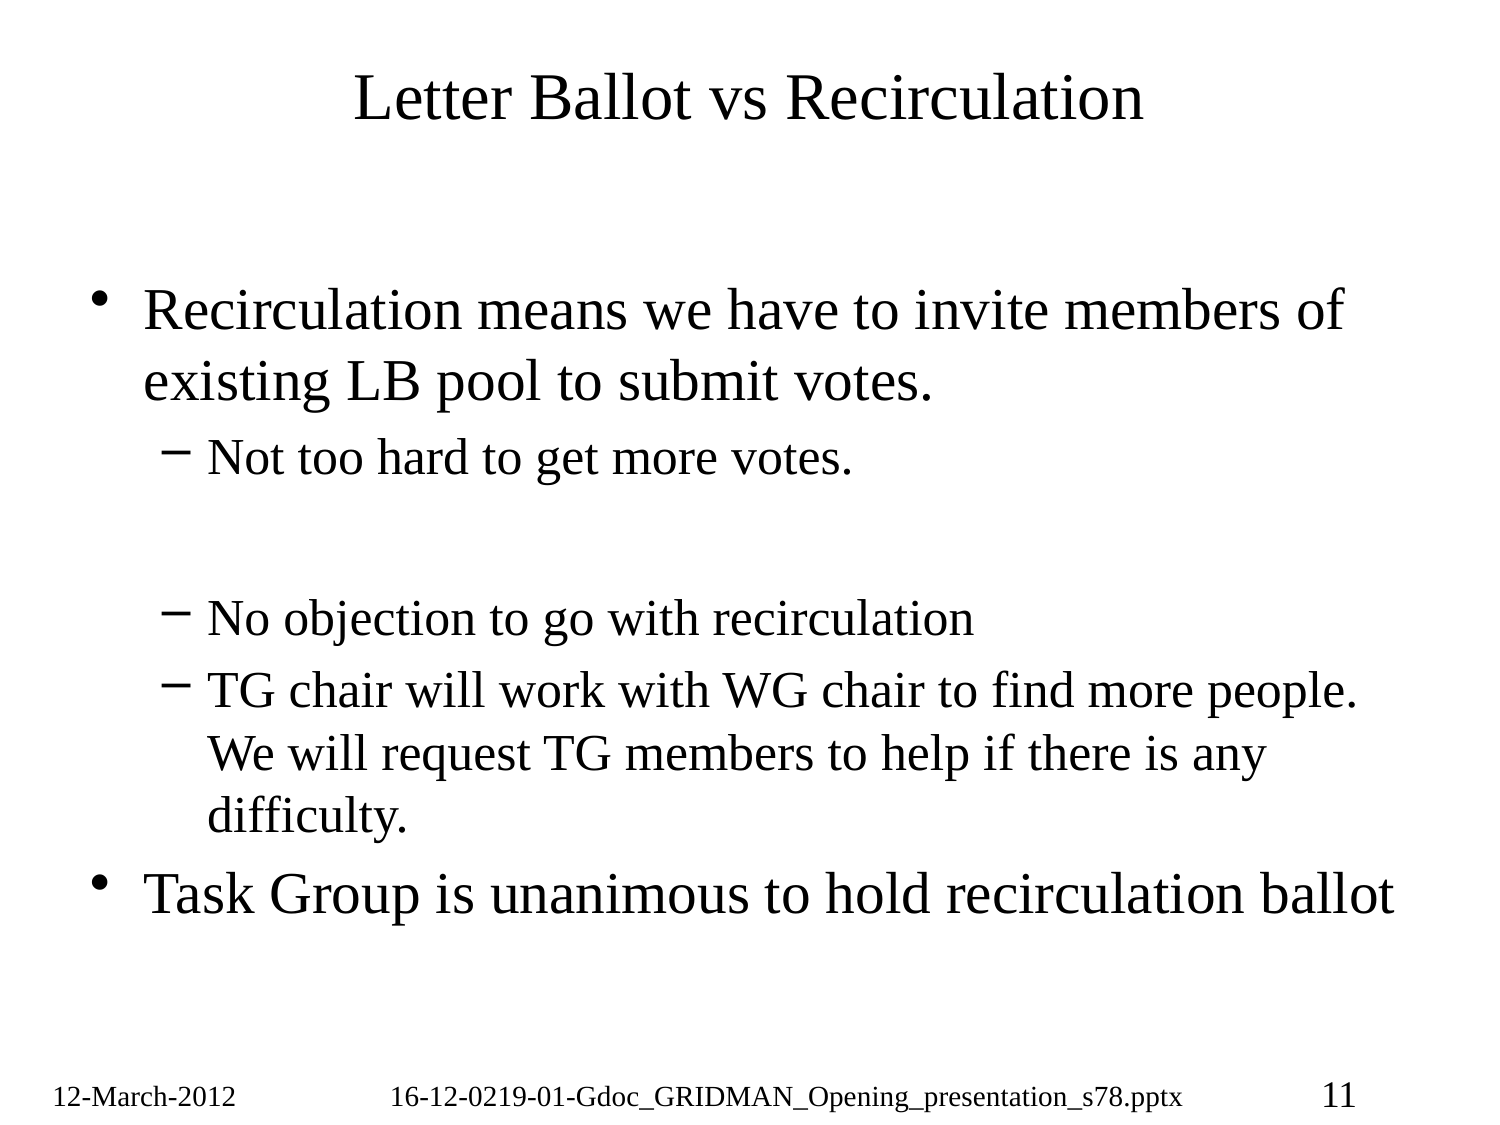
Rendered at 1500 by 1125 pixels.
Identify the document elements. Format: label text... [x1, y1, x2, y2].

title Letter Ballot vs Recirculation [75, 45, 1425, 233]
list Recirculation means we have to invite members of existing LB pool to submit votes. Not too hard to get more votes. No objection to go with recirculation TG chair will work with WG chair to find more people. We will request TG members to help if there is any difficulty. Task Group is unanimous to hold recirculation ballot [75, 262, 1425, 1005]
